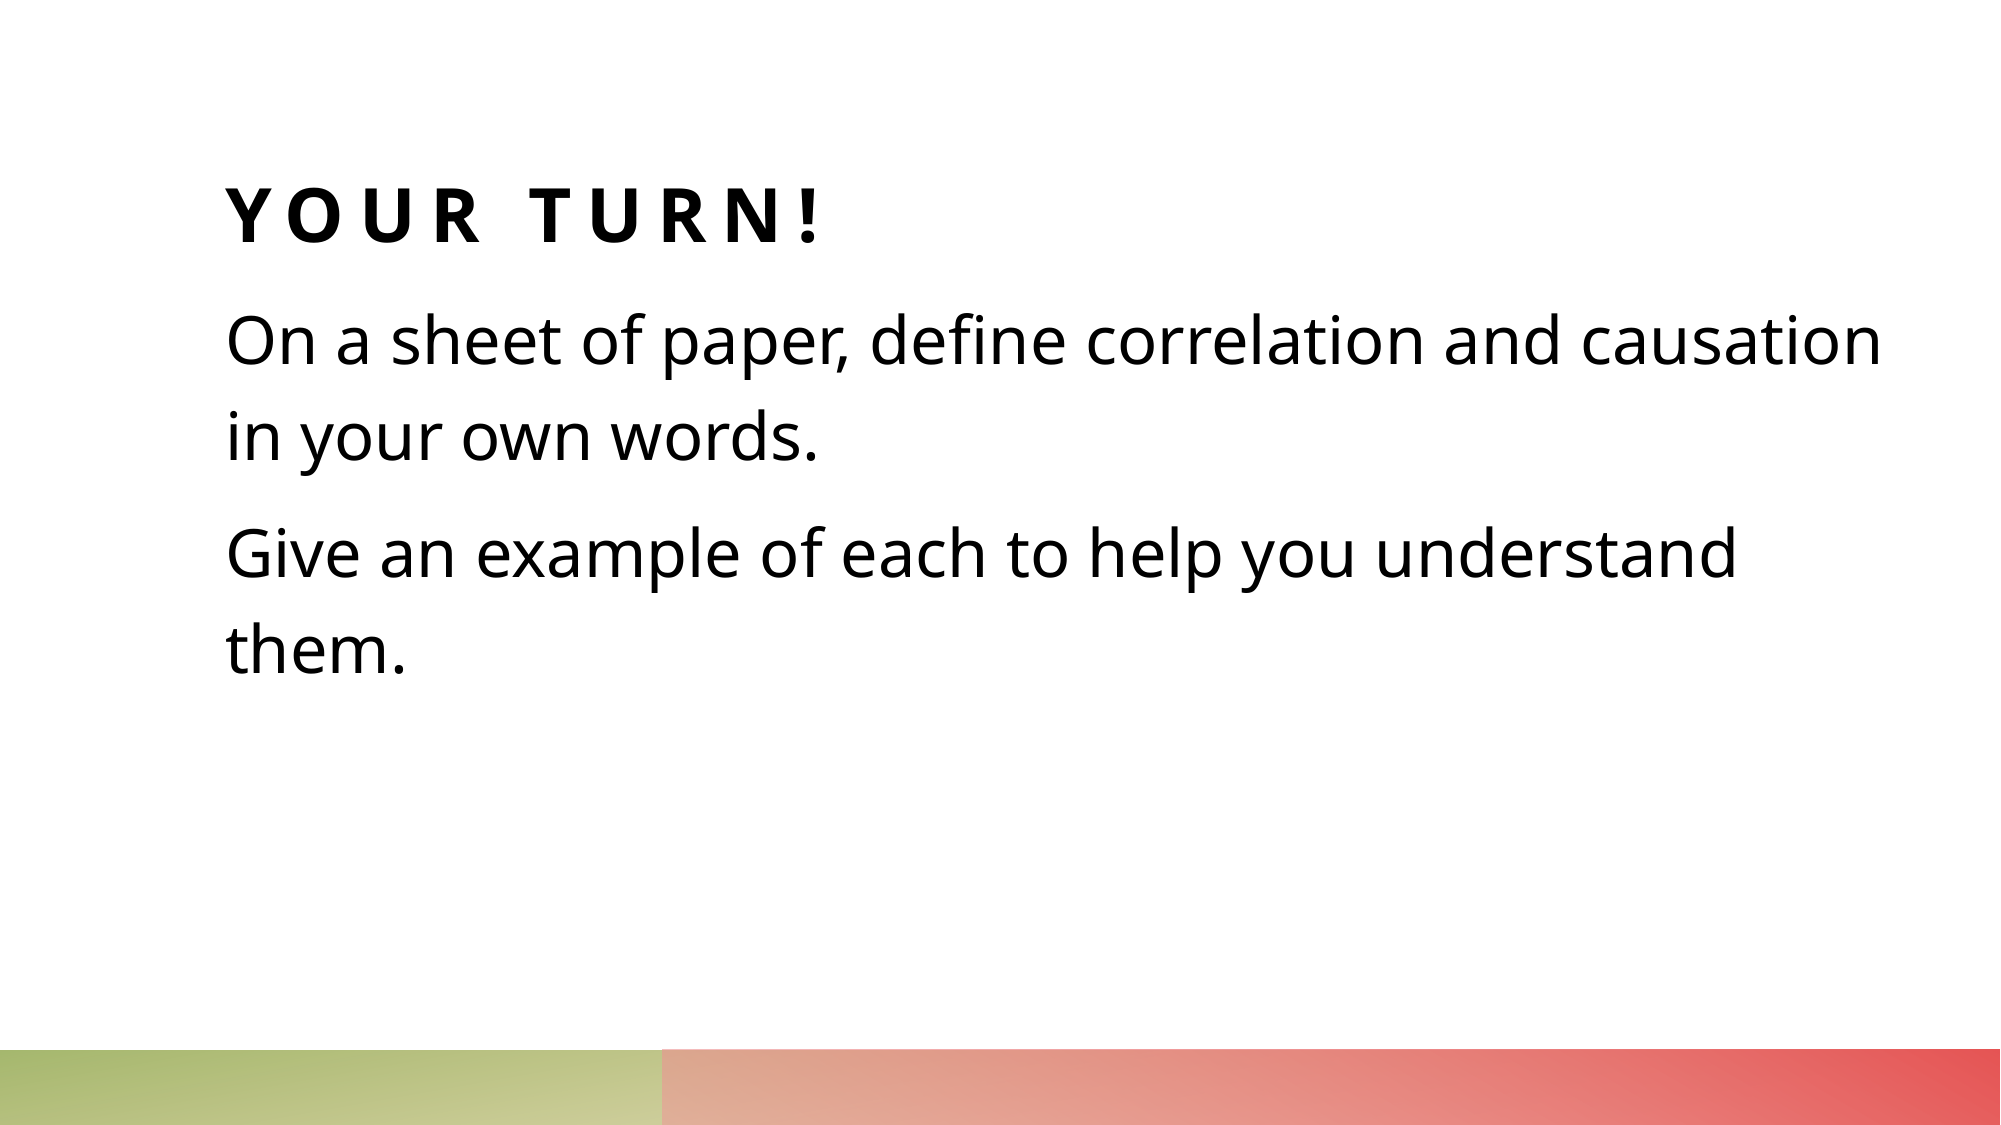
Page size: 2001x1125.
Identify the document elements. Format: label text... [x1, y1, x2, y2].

title Your Turn! [225, 55, 1905, 259]
list On a sheet of paper, define correlation and causation in your own words. Give an example of each to help you understand them. [225, 281, 1905, 996]
